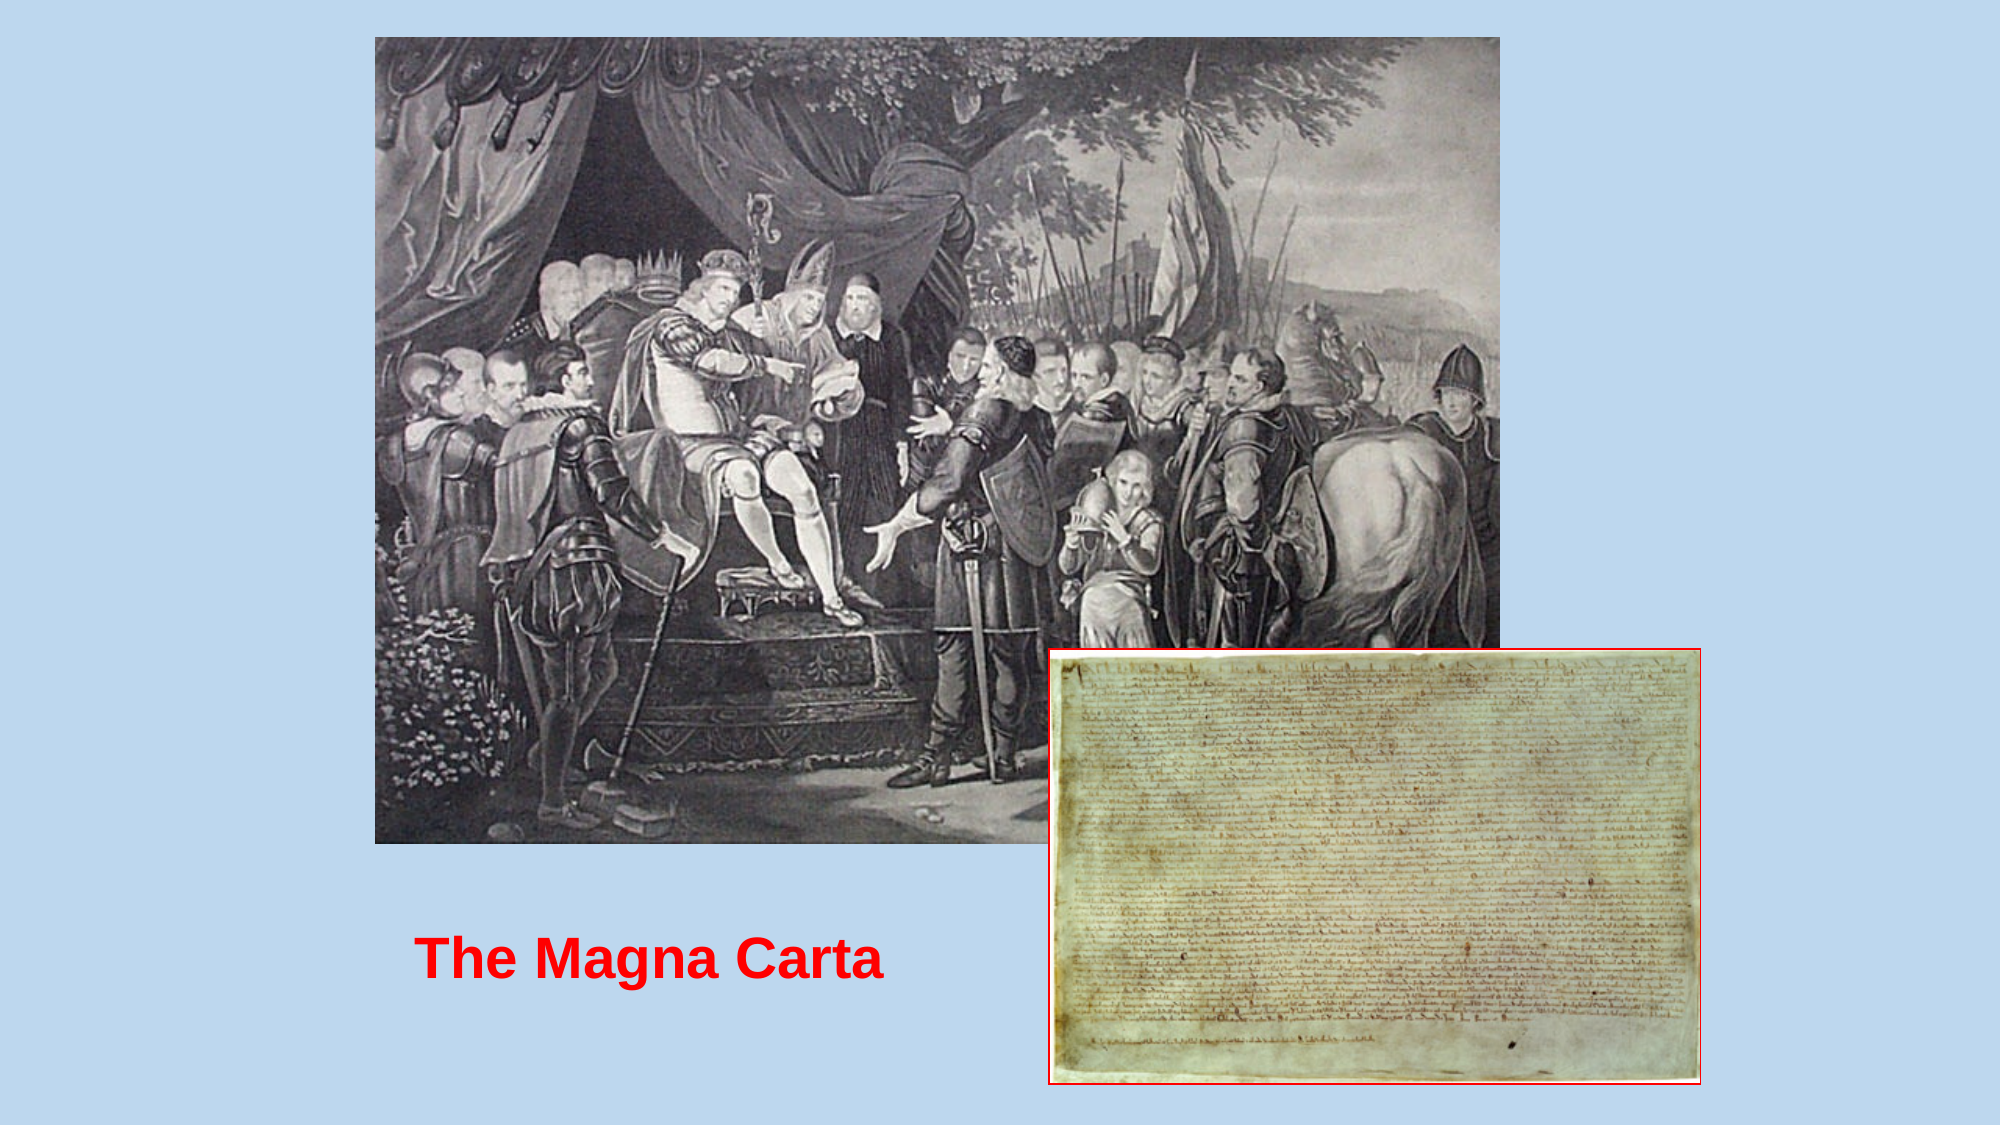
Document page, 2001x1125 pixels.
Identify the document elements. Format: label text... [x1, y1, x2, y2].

picture [374, 37, 1700, 1084]
text_box The Magna Carta [387, 912, 913, 998]
